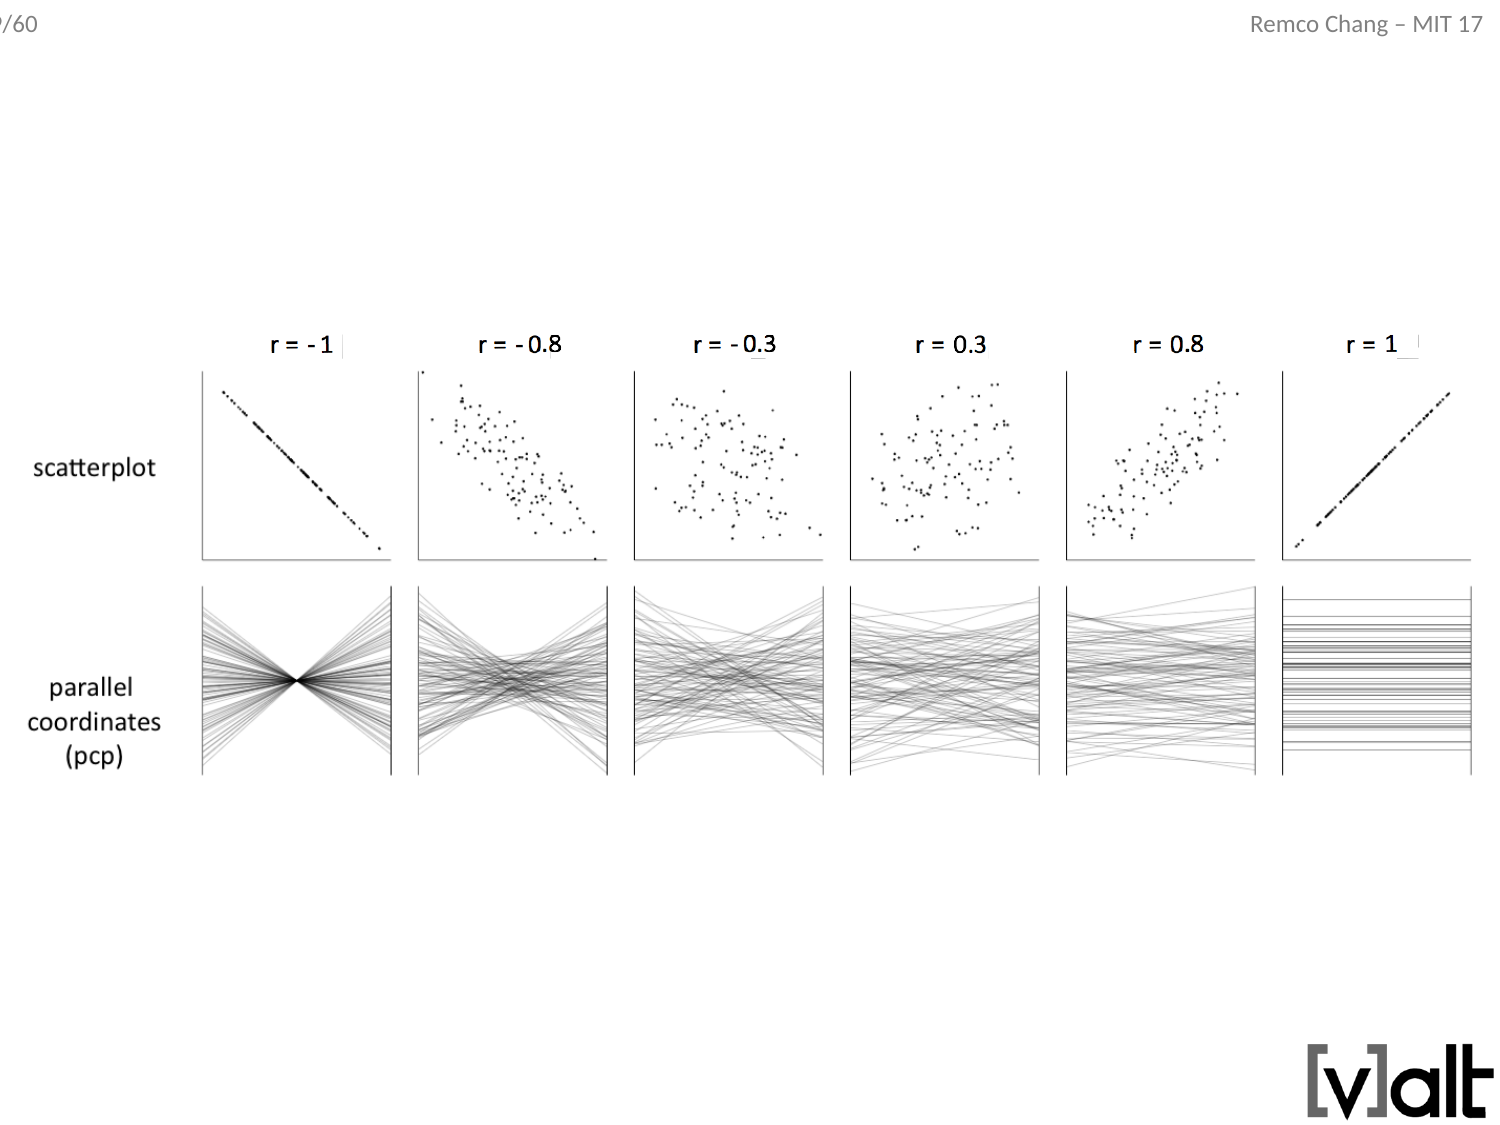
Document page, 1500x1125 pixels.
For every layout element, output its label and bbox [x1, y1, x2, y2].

picture [1299, 1034, 1500, 1125]
picture [26, 334, 1474, 781]
